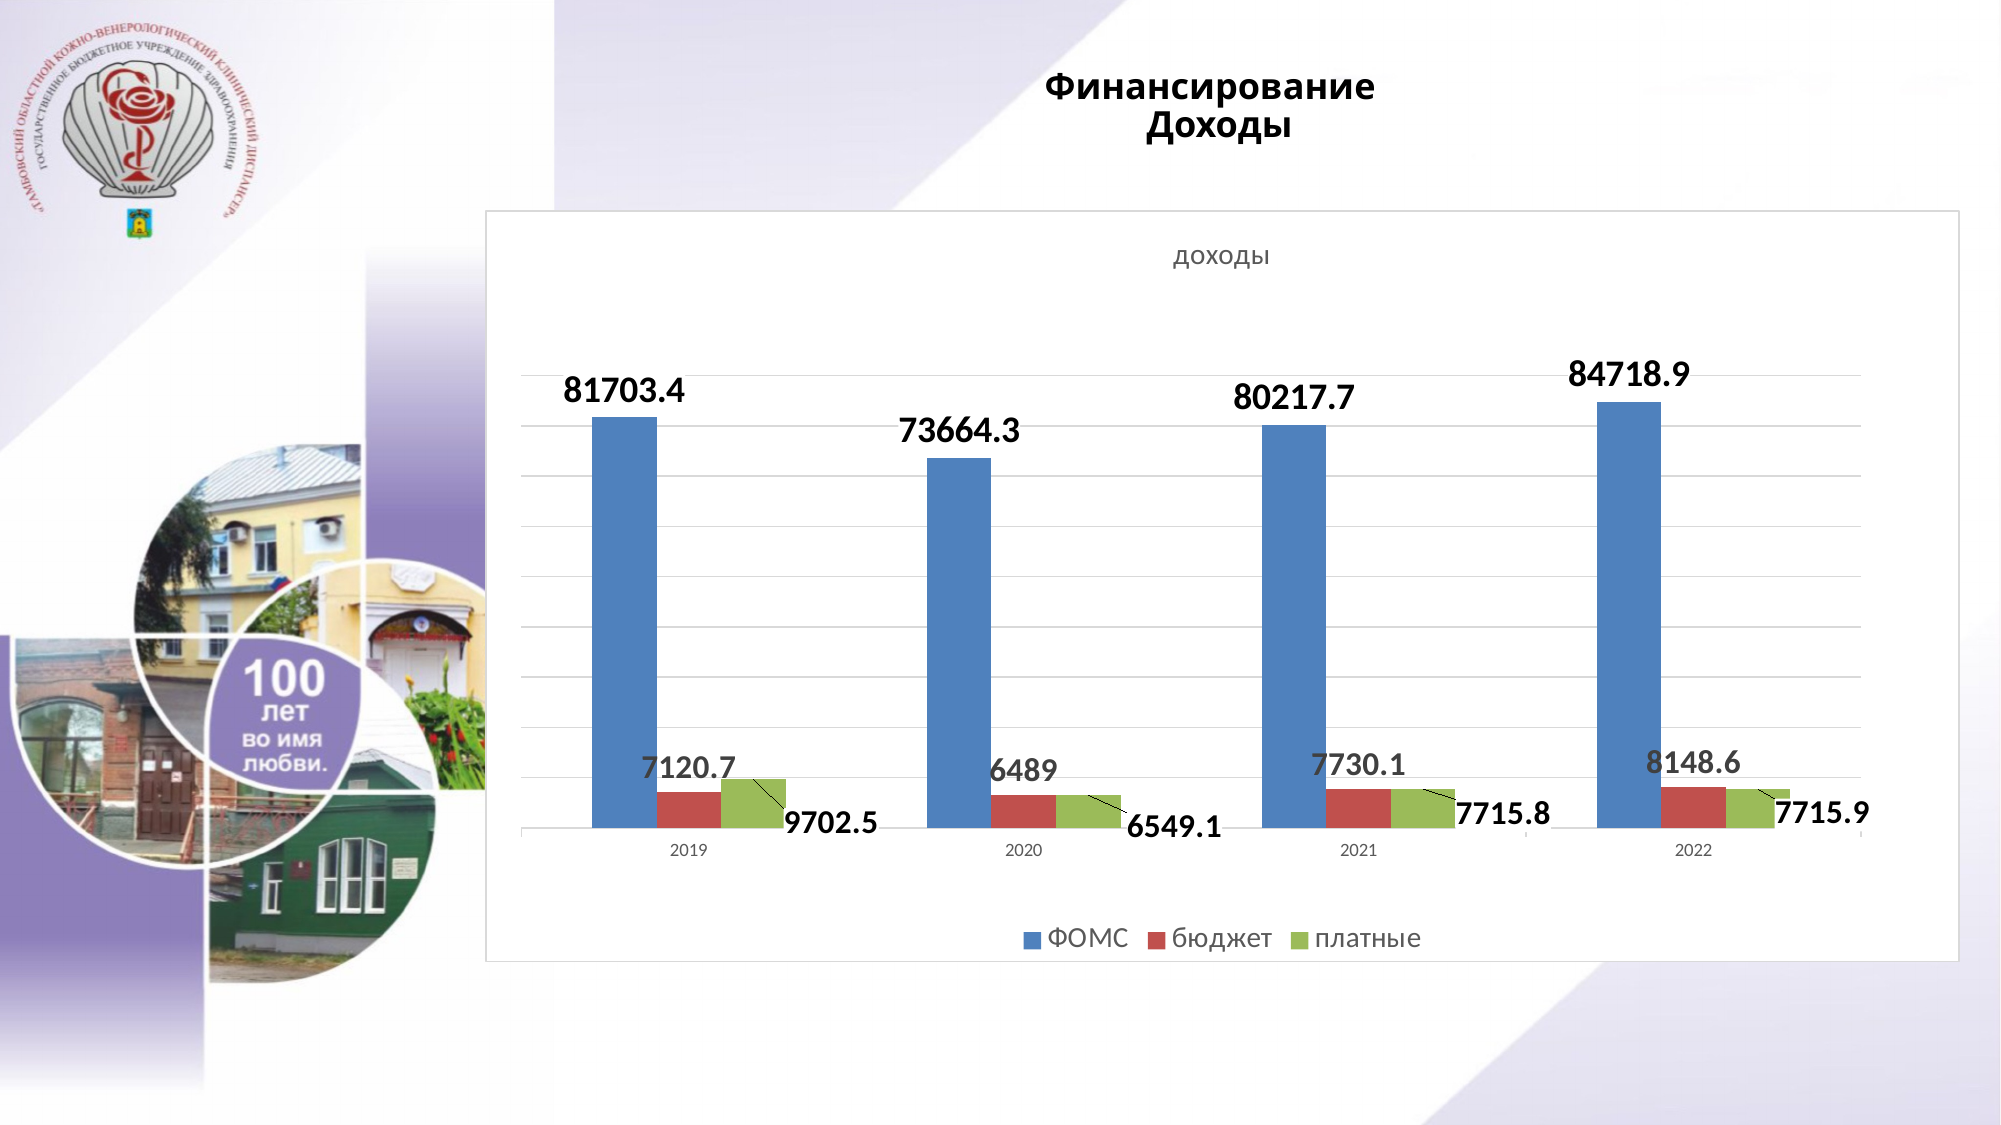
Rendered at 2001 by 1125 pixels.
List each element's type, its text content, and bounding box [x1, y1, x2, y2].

chart [485, 210, 1960, 963]
title Финансирование Доходы [576, 59, 1863, 154]
picture [0, 0, 2001, 1125]
